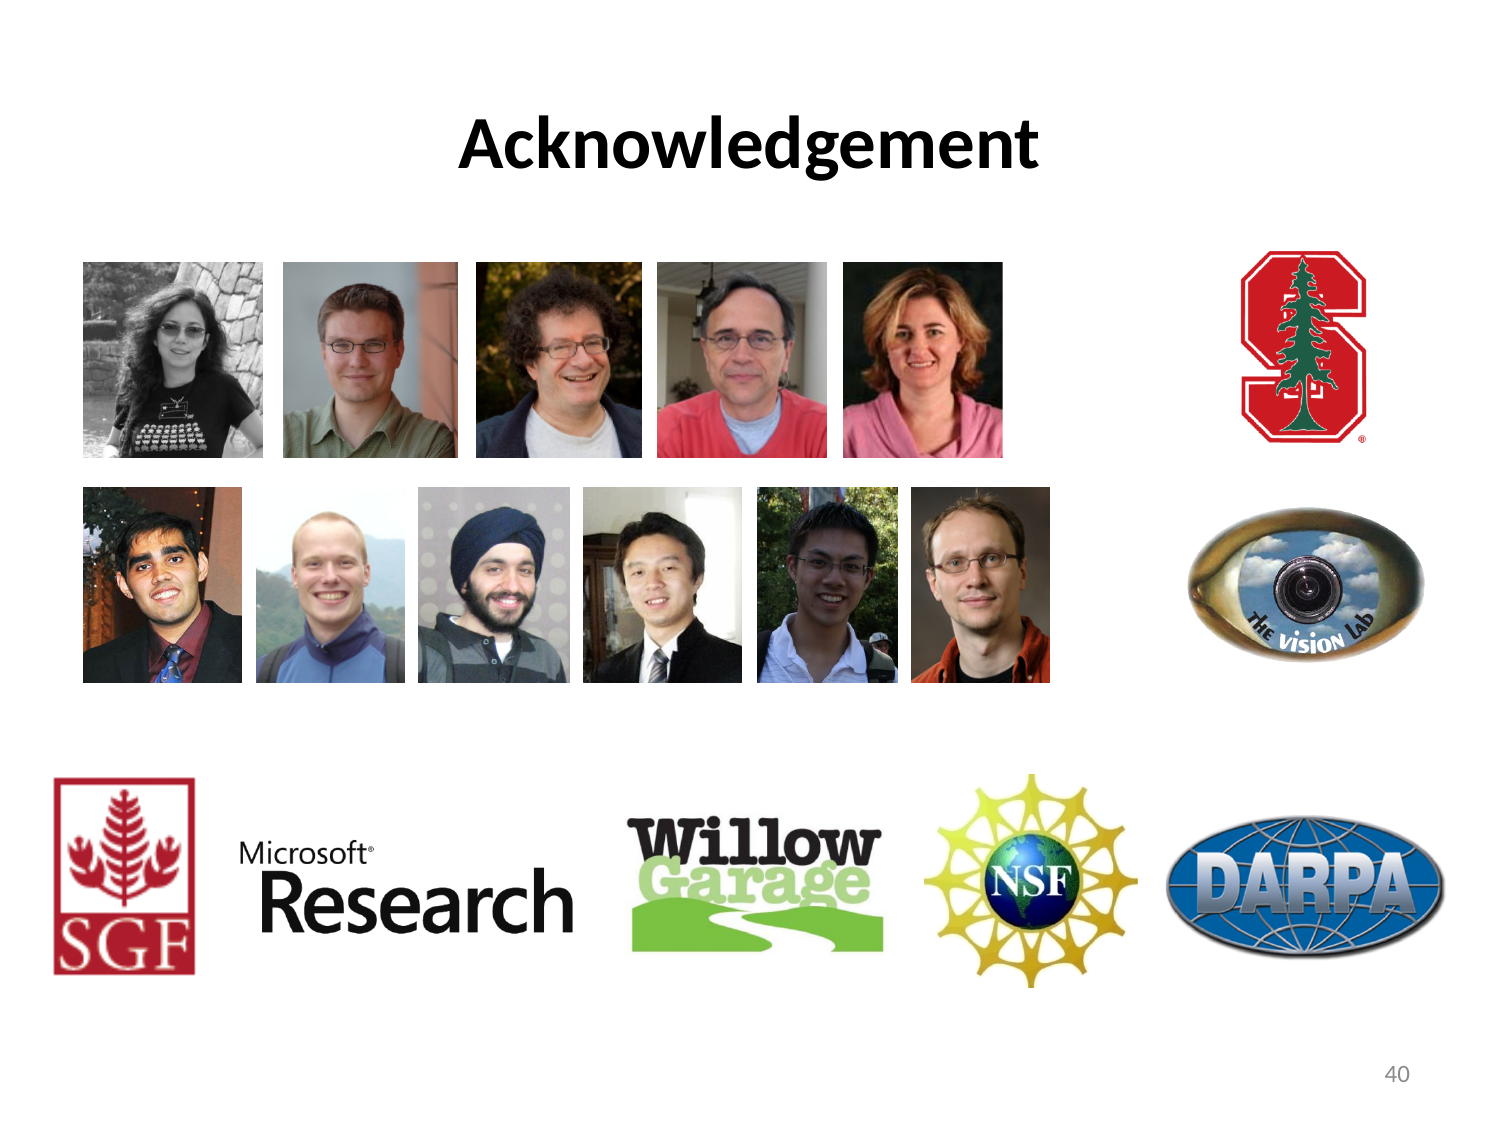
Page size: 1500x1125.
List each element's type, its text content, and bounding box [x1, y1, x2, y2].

picture [1187, 507, 1426, 663]
picture [842, 262, 1003, 458]
picture [656, 262, 827, 458]
picture [417, 487, 570, 683]
slide_number 40 [1074, 1042, 1425, 1103]
picture [82, 262, 263, 458]
picture [1162, 812, 1451, 963]
picture [238, 837, 576, 935]
picture [49, 774, 201, 980]
picture [924, 774, 1138, 988]
picture [82, 487, 242, 683]
title Acknowledgement [75, 45, 1425, 233]
picture [256, 487, 405, 683]
picture [583, 487, 742, 683]
picture [1237, 249, 1371, 445]
picture [624, 812, 888, 956]
picture [476, 262, 642, 458]
picture [911, 487, 1051, 683]
picture [756, 487, 898, 683]
picture [282, 262, 459, 458]
